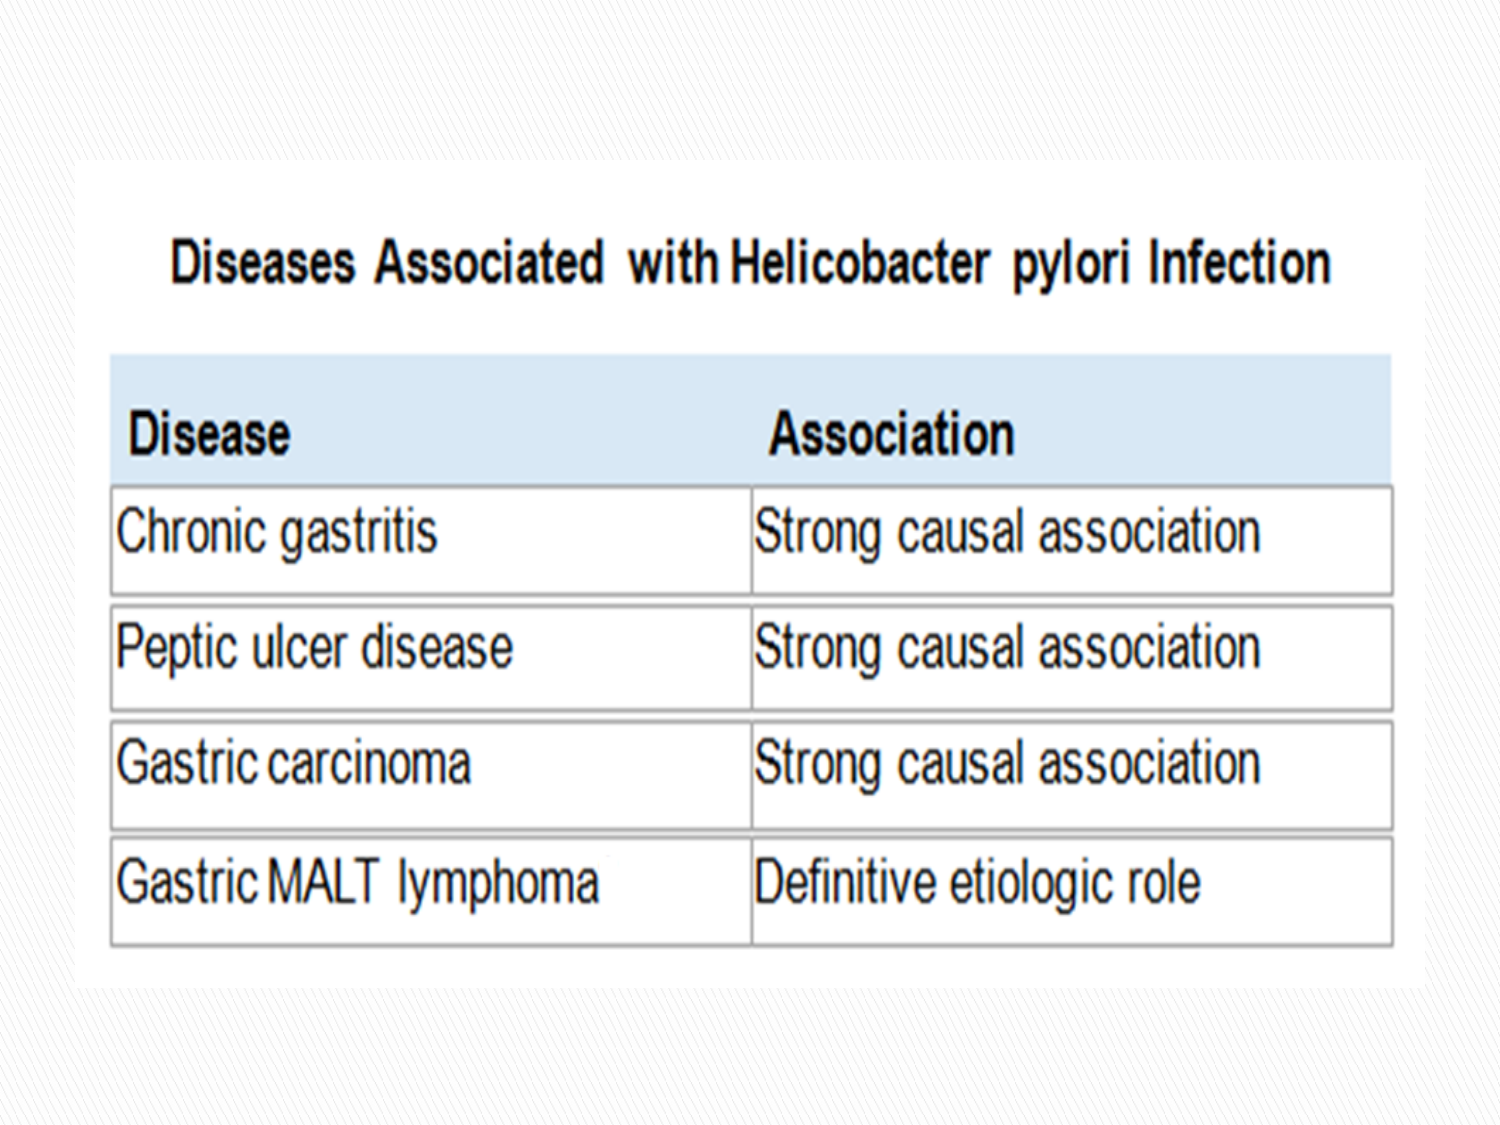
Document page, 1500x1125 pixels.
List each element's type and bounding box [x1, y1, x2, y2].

list [74, 160, 1426, 988]
